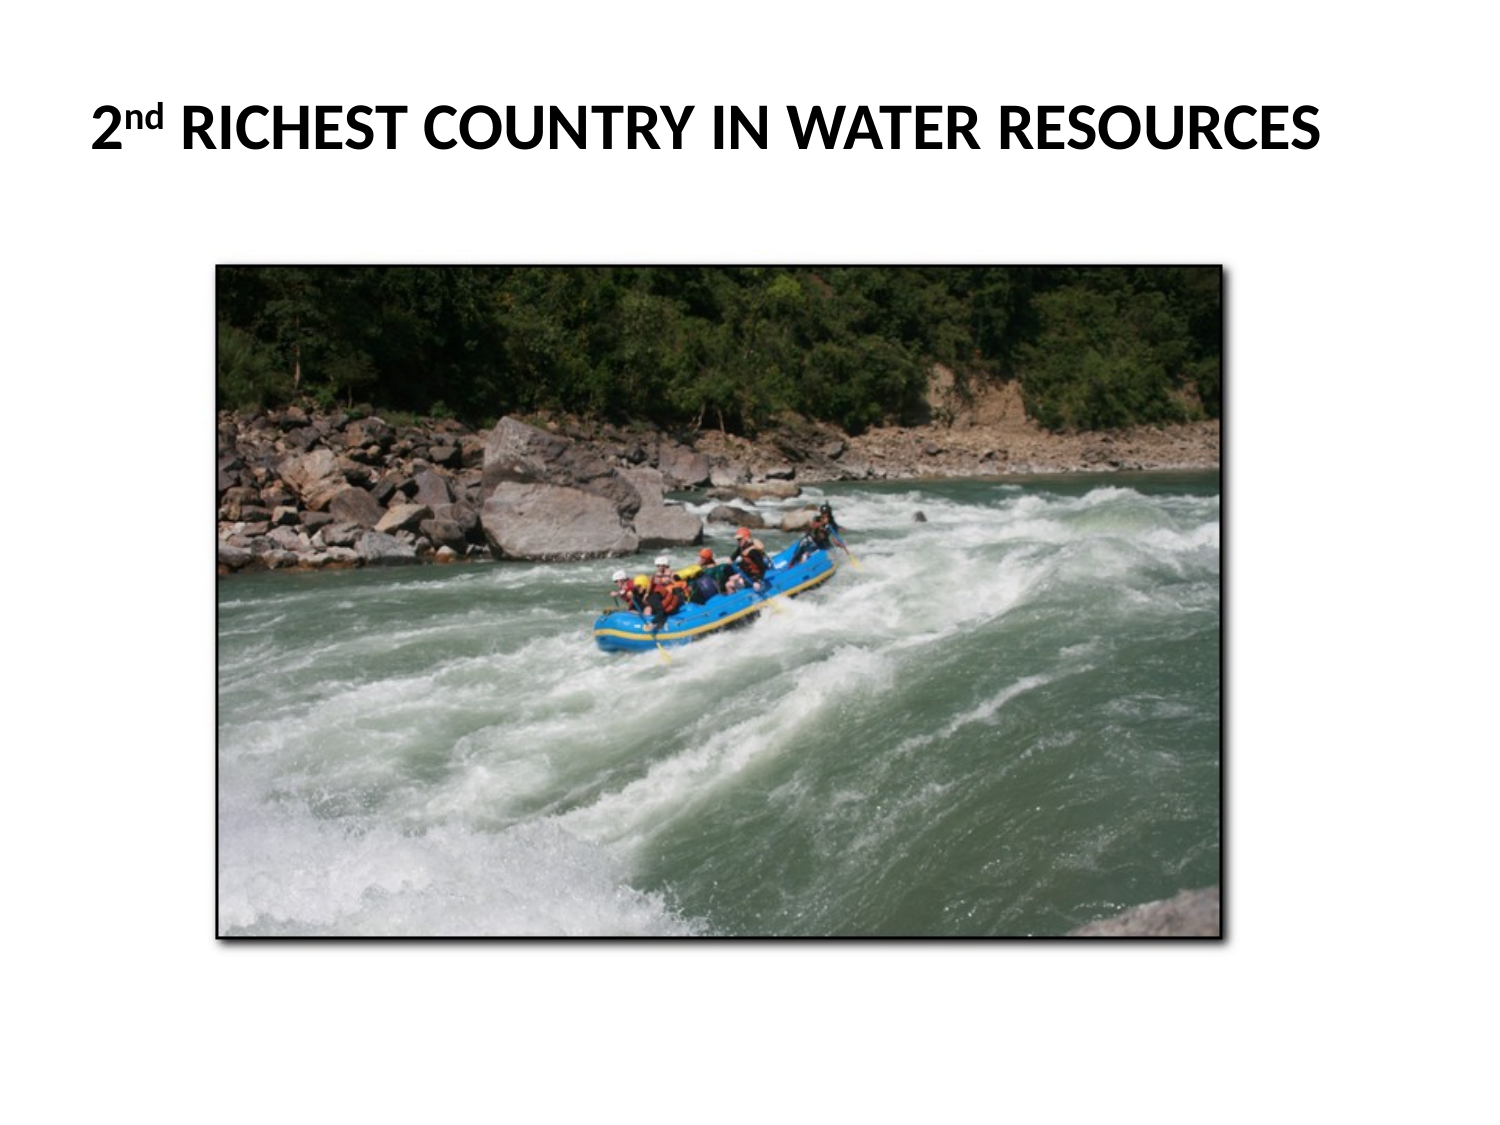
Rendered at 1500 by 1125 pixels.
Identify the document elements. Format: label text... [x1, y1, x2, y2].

picture [199, 249, 1240, 957]
list 2nd RICHEST COUNTRY IN WATER RESOURCES [75, 75, 1425, 213]
